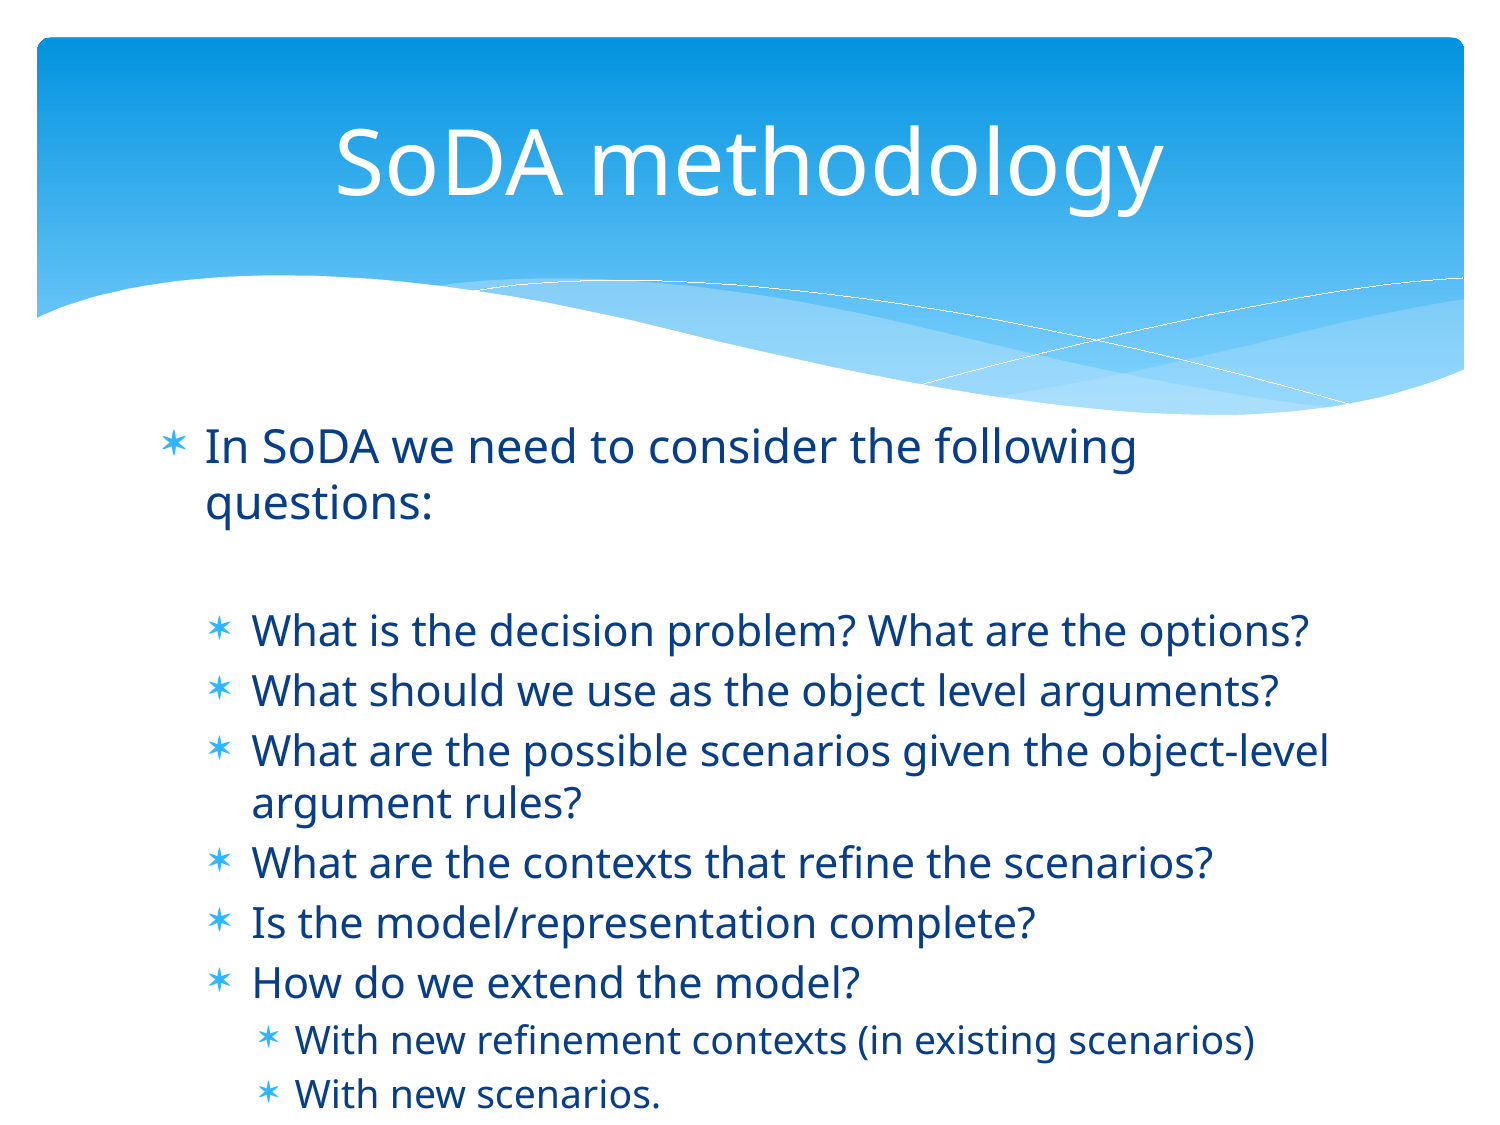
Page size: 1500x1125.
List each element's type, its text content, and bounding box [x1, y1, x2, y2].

list In SoDA we need to consider the following questions: What is the decision problem? What are the options? What should we use as the object level arguments? What are the possible scenarios given the object-level argument rules? What are the contexts that refine the scenarios? Is the model/representation complete? How do we extend the model? With new refinement contexts (in existing scenarios) With new scenarios. [147, 408, 1363, 1125]
title SoDA methodology [75, 55, 1425, 261]
